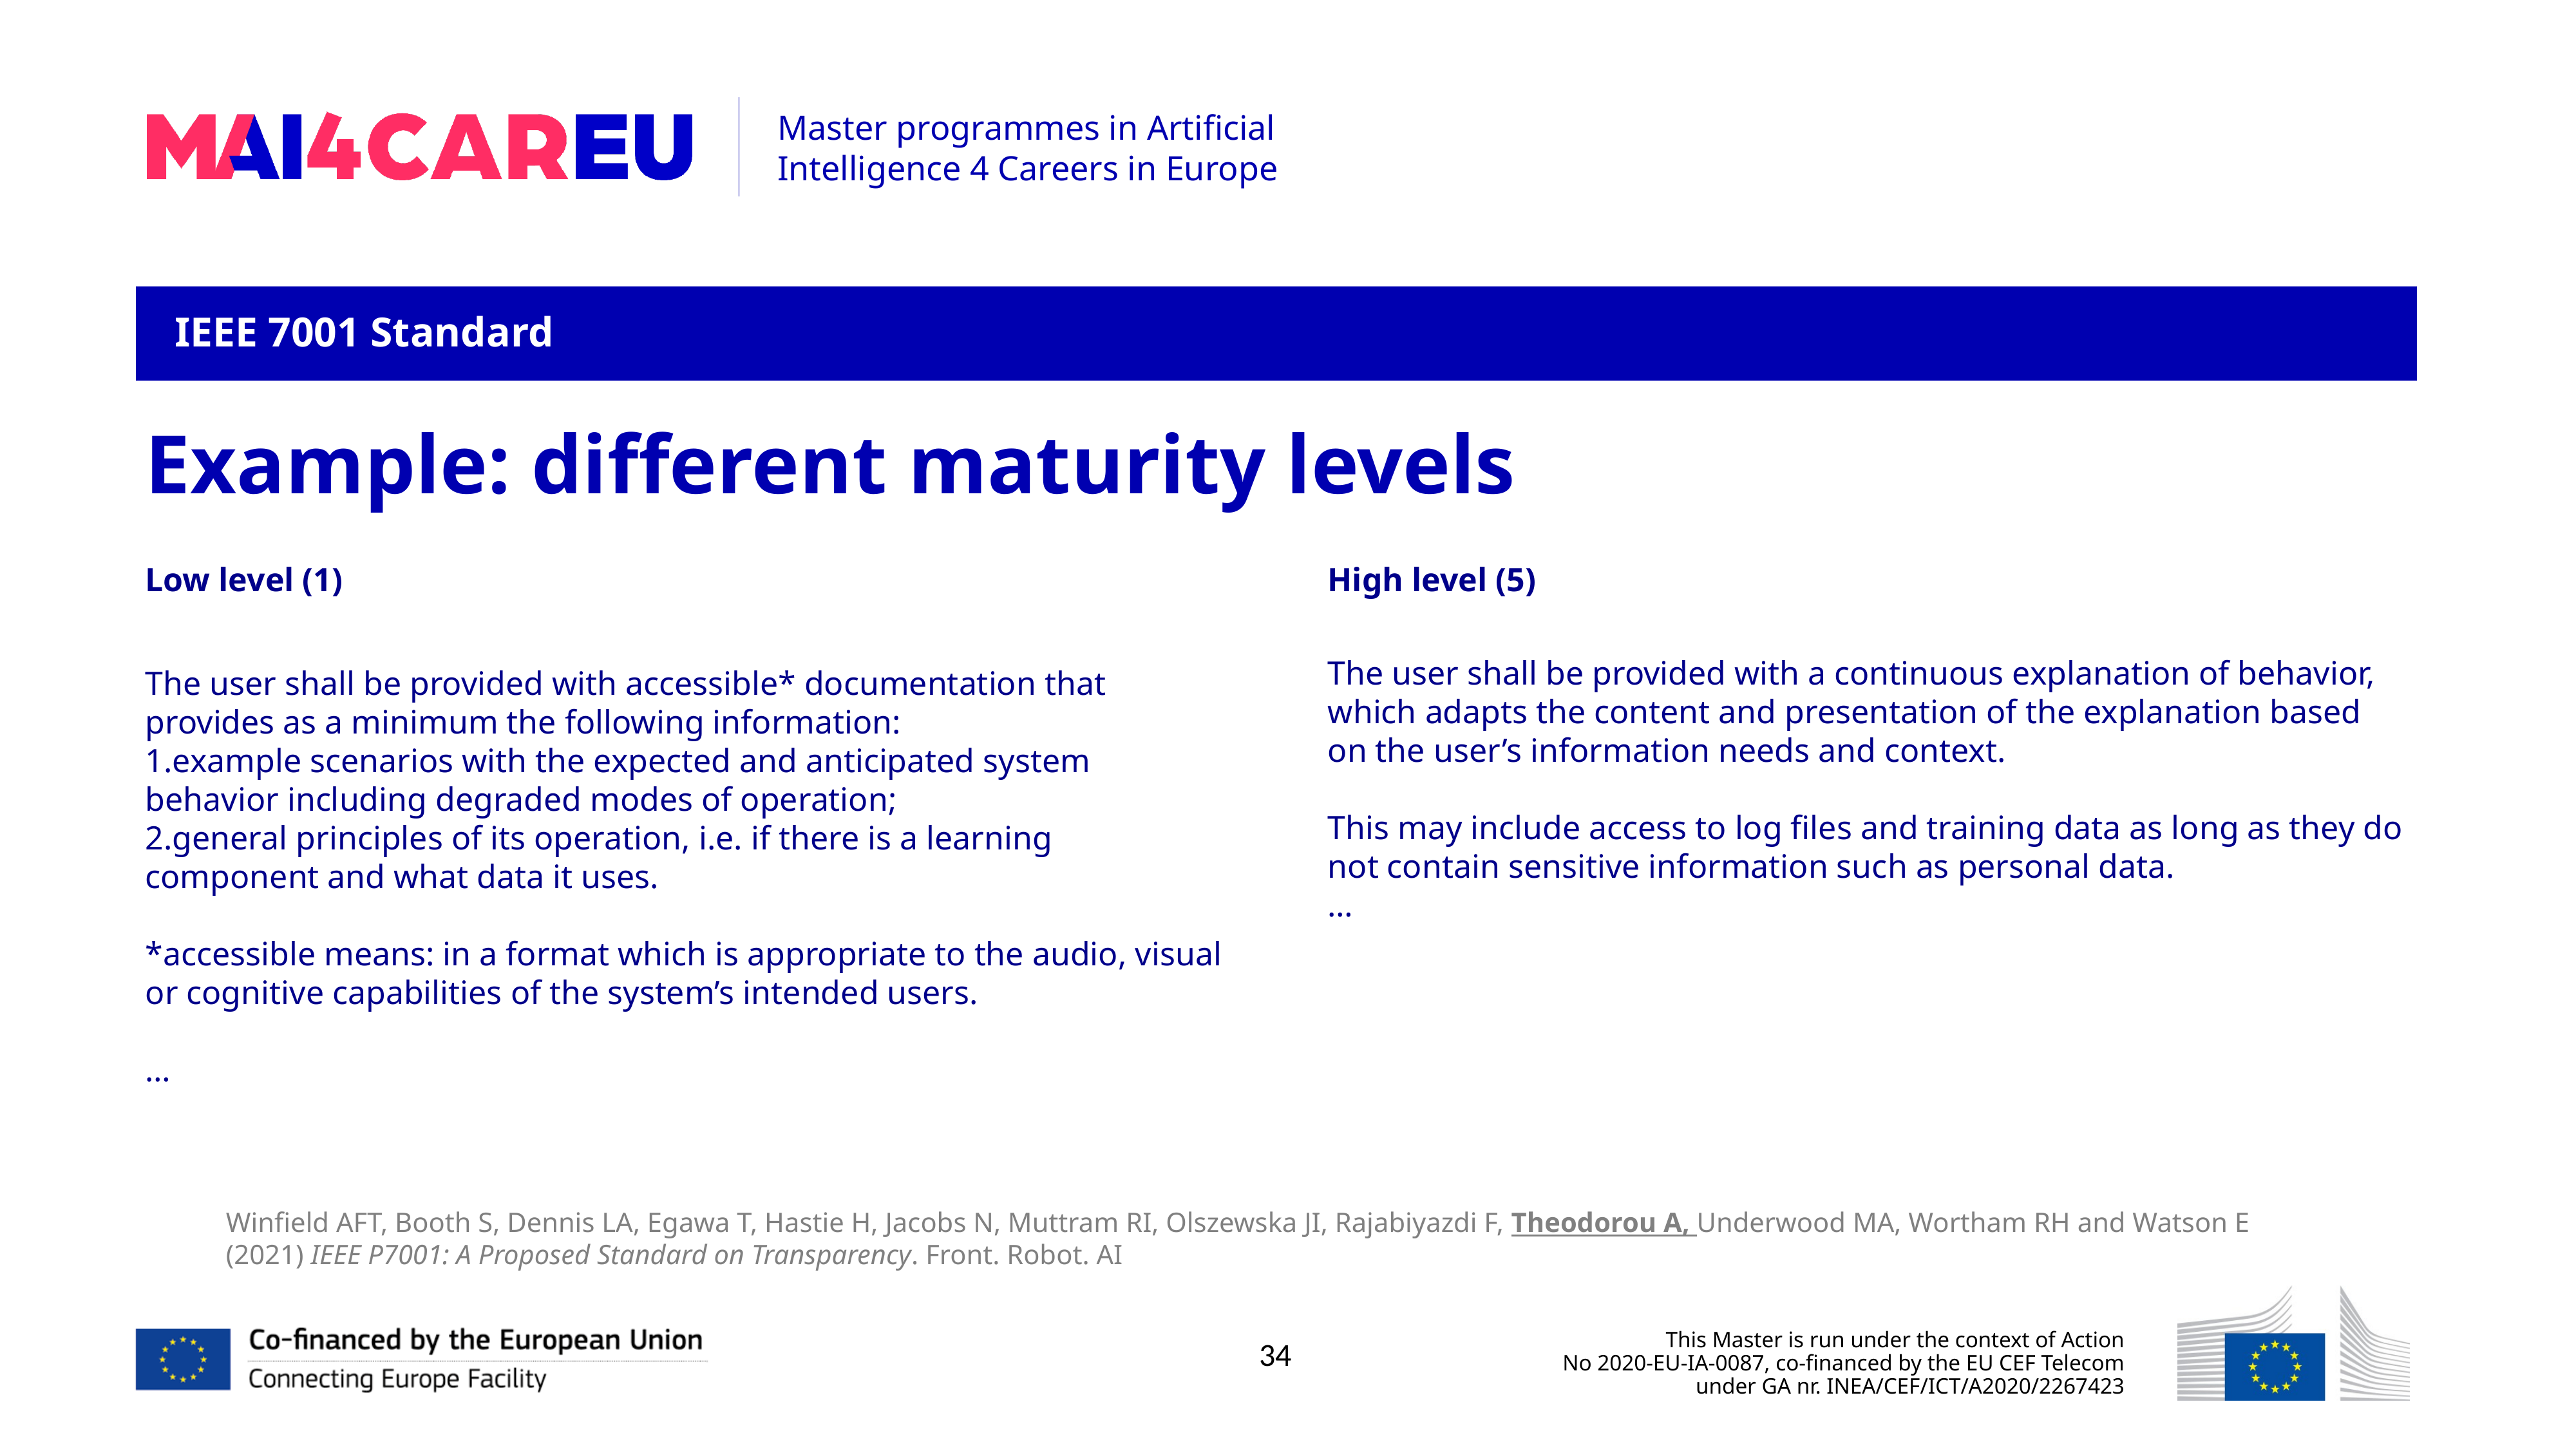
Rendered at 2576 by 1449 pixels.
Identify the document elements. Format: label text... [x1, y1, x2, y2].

list High level (5) The user shall be provided with a continuous explanation of behavior, which adapts the content and presentation of the explanation based on the user’s information needs and context. This may include access to log files and training data as long as they do not contain sensitive information such as personal data. … [1318, 554, 2417, 1237]
picture [147, 111, 692, 180]
list Example: different maturity levels [136, 411, 2417, 531]
slide_number 34 [1222, 1314, 1329, 1392]
list Low level (1) The user shall be provided with accessible* documentation that provides as a minimum the following information: example scenarios with the expected and anticipated system behavior including degraded modes of operation; general principles of its operation, i.e. if there is a learning component and what data it uses. *accessible means: in a format which is appropriate to the audio, visual or cognitive capabilities of the system’s intended users. … [136, 554, 1235, 1237]
picture [124, 1319, 713, 1399]
list IEEE 7001 Standard [136, 286, 2417, 381]
text_box Winfield AFT, Booth S, Dennis LA, Egawa T, Hastie H, Jacobs N, Muttram RI, Olszewska JI, Rajabiyazdi F, Theodorou A, Underwood MA, Wortham RH and Watson E (2021) IEEE P7001: A Proposed Standard on Transparency. Front. Robot. AI [216, 1200, 2299, 1275]
picture [2177, 1285, 2410, 1401]
